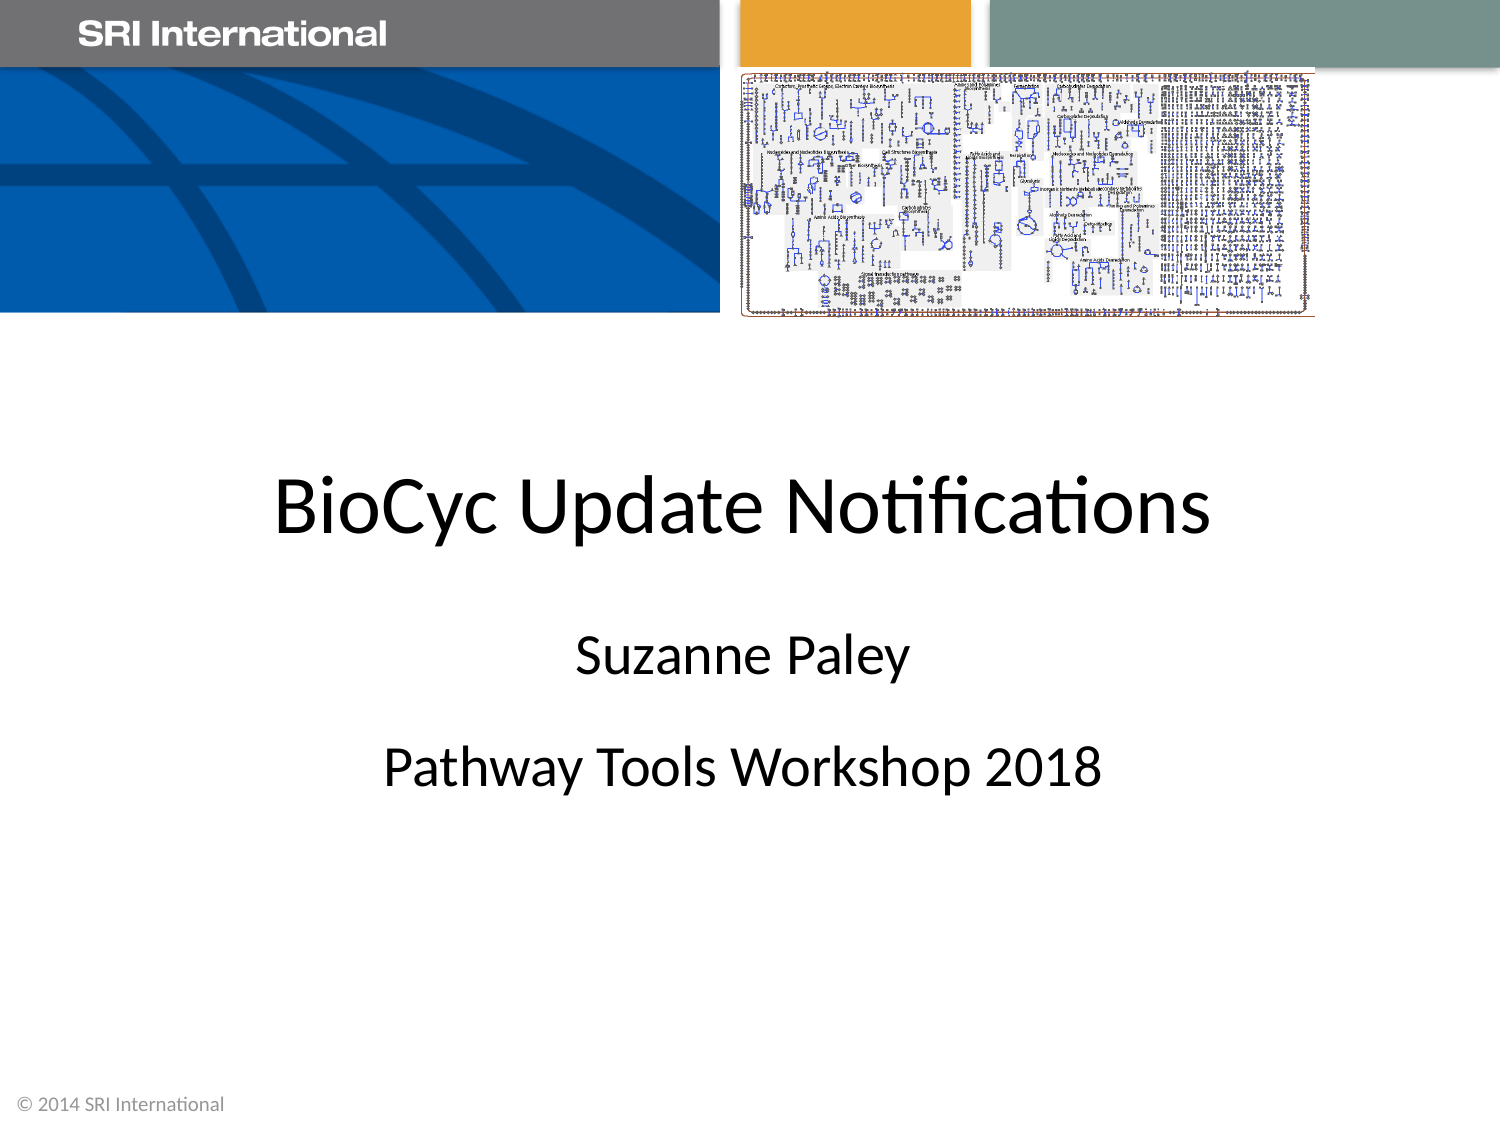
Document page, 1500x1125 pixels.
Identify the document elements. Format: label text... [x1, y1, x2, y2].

picture [737, 67, 1315, 322]
title BioCyc Update Notifications Suzanne Paley Pathway Tools Workshop 2018 [68, 539, 1419, 728]
picture [34, 0, 442, 92]
